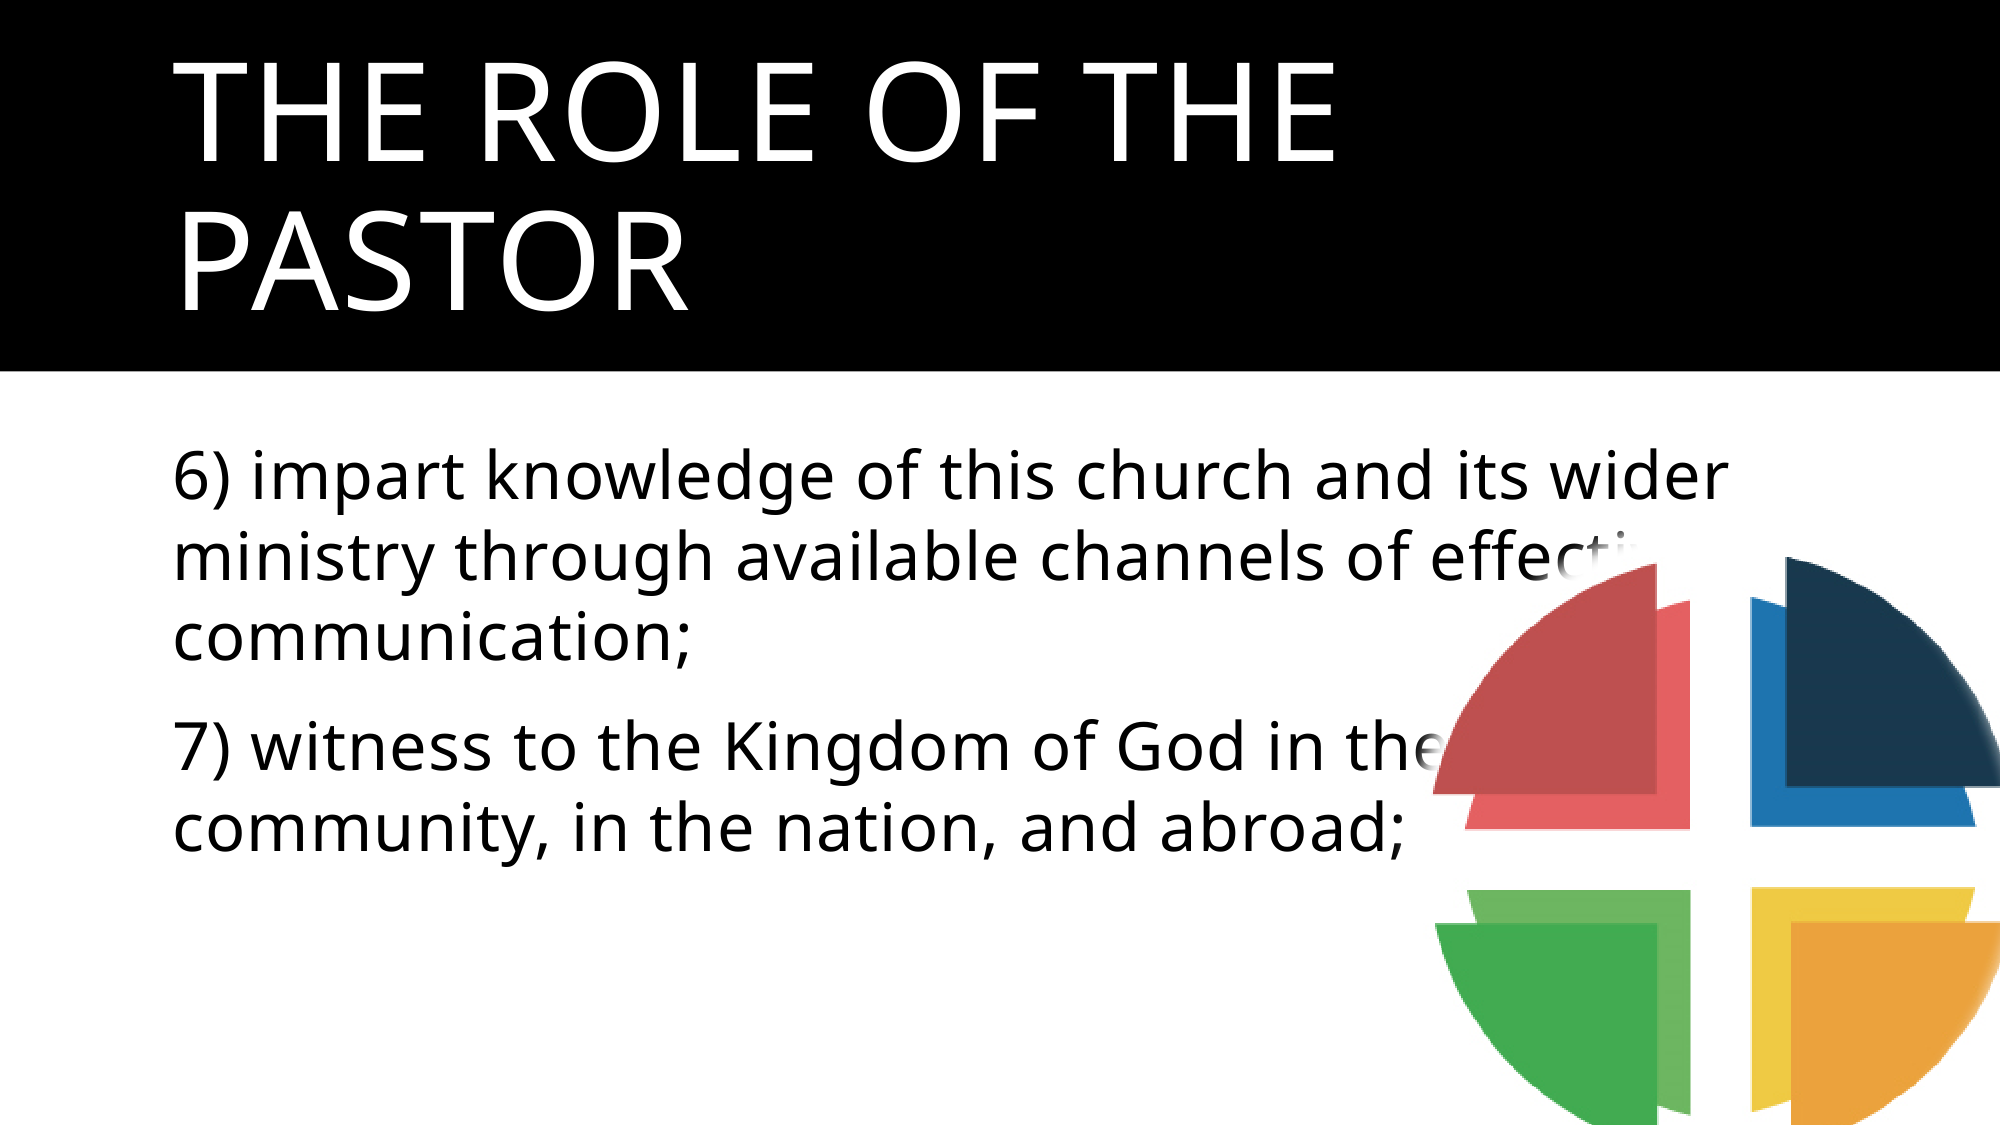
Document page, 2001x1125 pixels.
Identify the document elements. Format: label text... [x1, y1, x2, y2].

list 6) impart knowledge of this church and its wider ministry through available channels of effective communication; 7) witness to the Kingdom of God in the community, in the nation, and abroad; and [157, 424, 1842, 1014]
title The rolE of the pastor [157, 52, 1842, 332]
picture [1390, 495, 2000, 1125]
